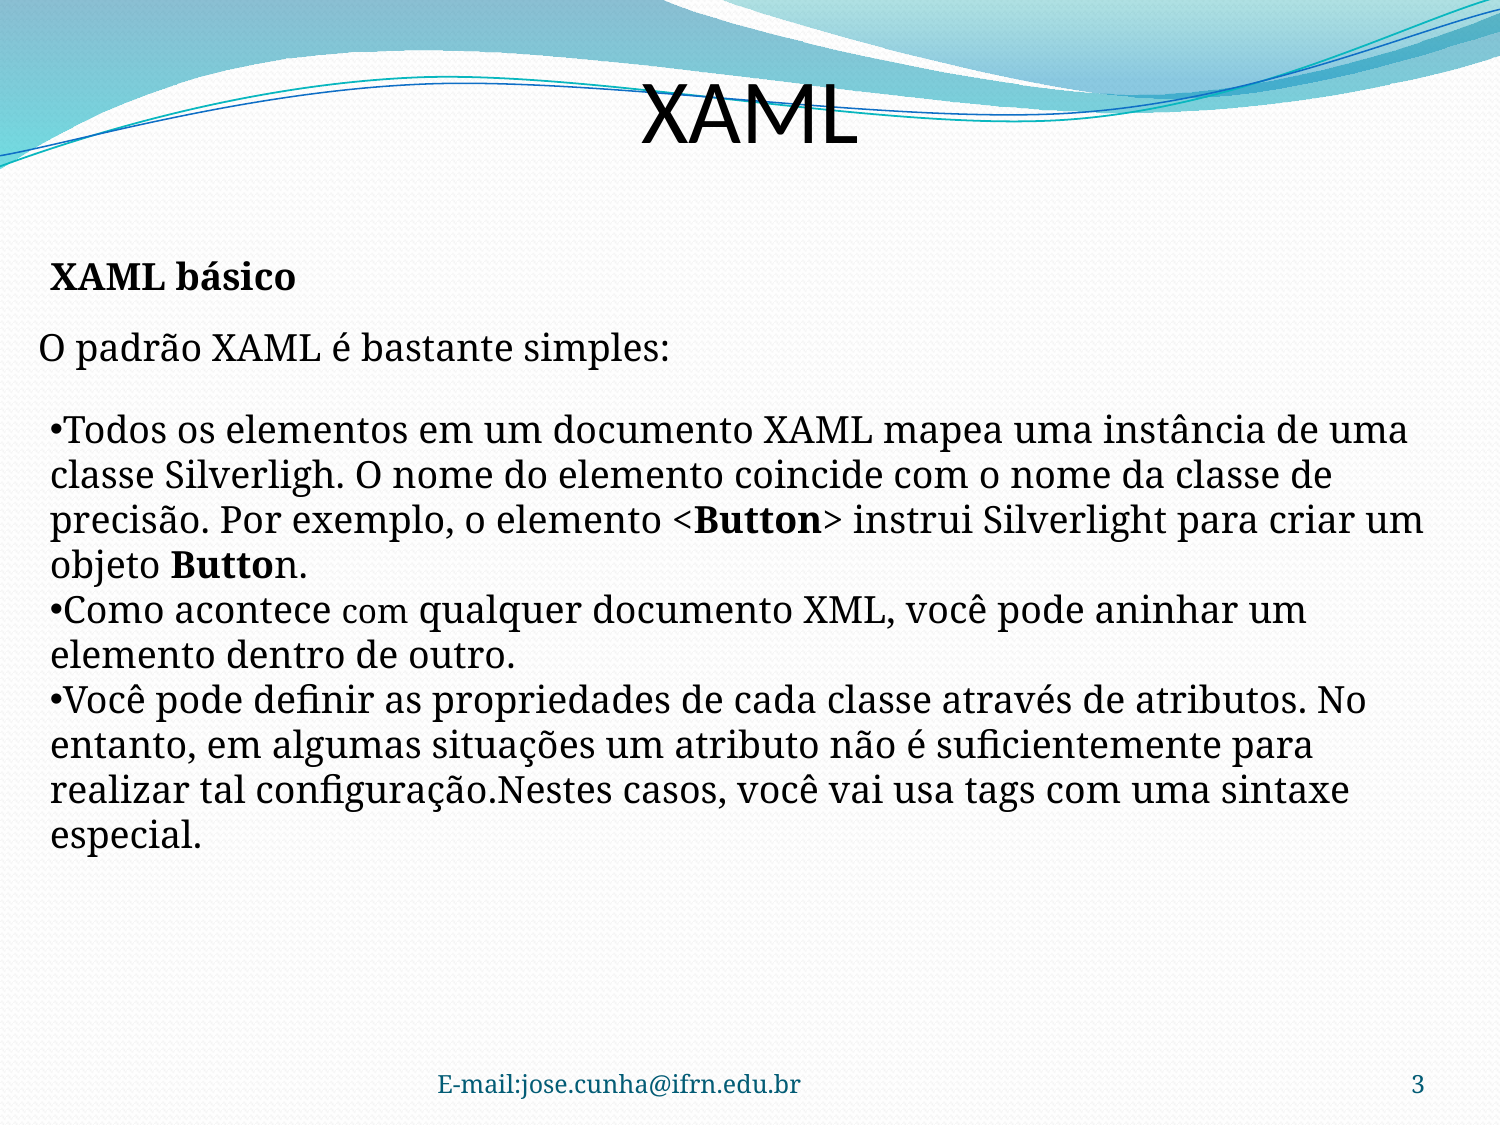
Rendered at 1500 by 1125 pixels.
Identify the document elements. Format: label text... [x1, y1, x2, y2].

text_box XAML [74, 45, 1425, 235]
slide_number 3 [1299, 1042, 1425, 1103]
text_box O padrão XAML é bastante simples: [23, 316, 1465, 377]
text_box XAML básico [35, 246, 1454, 306]
footer E-mail:jose.cunha@ifrn.edu.br [437, 1042, 988, 1103]
text_box Todos os elementos em um documento XAML mapea uma instância de uma classe Silverligh. O nome do elemento coincide com o nome da classe de precisão. Por exemplo, o elemento <Button> instrui Silverlight para criar um objeto Button. Como acontece com qualquer documento XML, você pode aninhar um elemento dentro de outro. Você pode definir as propriedades de cada classe através de atributos. No entanto, em algumas situações um atributo não é suficientemente para realizar tal configuração.Nestes casos, você vai usa tags com uma sintaxe especial. [35, 398, 1465, 864]
